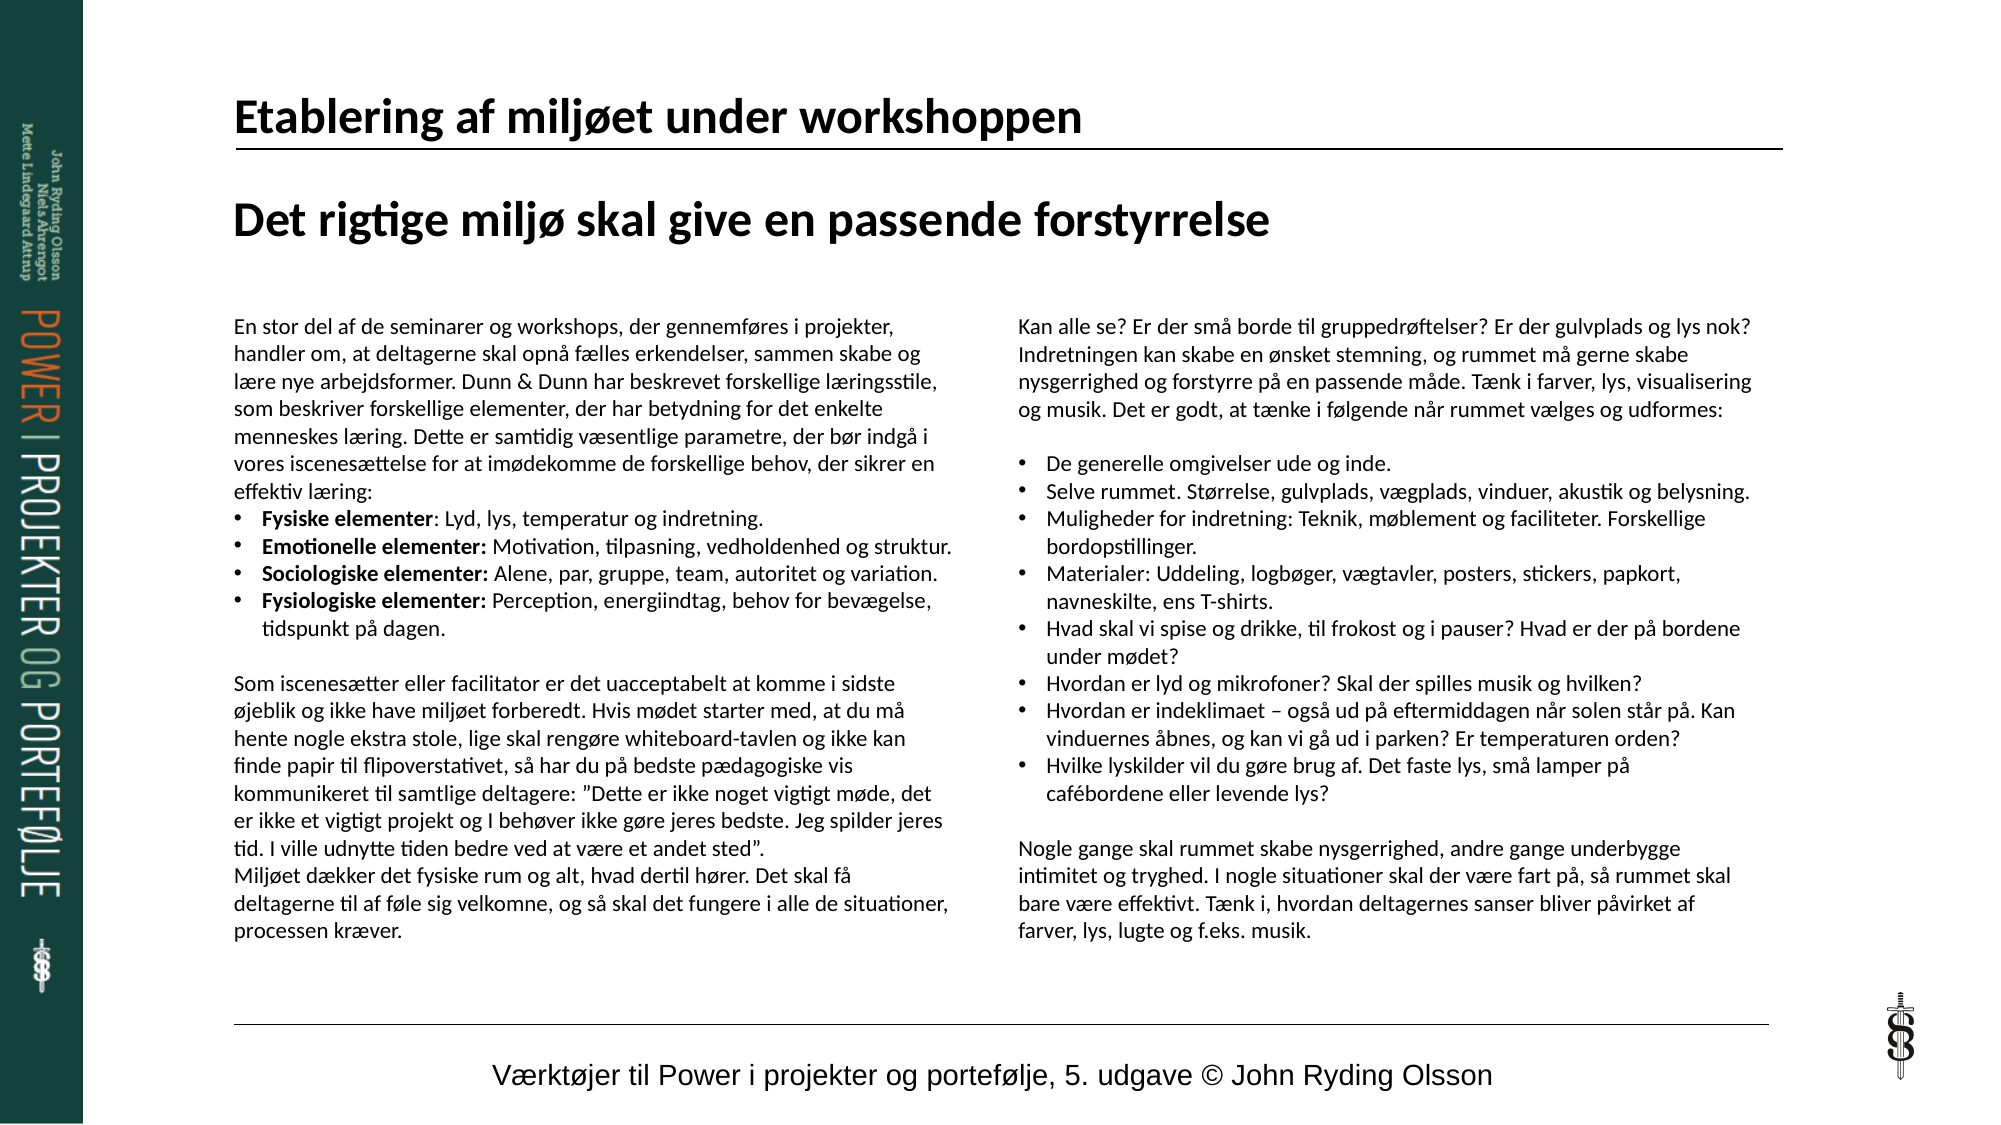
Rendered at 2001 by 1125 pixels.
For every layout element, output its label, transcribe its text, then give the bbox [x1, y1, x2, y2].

text_box Det rigtige miljø skal give en passende forstyrrelse [218, 179, 1769, 340]
text_box En stor del af de seminarer og workshops, der gennemføres i projekter, handler om, at deltagerne skal opnå fælles erkendelser, sammen skabe og lære nye arbejdsformer. Dunn & Dunn har beskrevet forskellige læringsstile, som beskriver forskellige elementer, der har betydning for det enkelte menneskes læring. Dette er samtidig væsentlige parametre, der bør indgå i vores iscenesættelse for at imødekomme de forskellige behov, der sikrer en effektiv læring: Fysiske elementer: Lyd, lys, temperatur og indretning. Emotionelle elementer: Motivation, tilpasning, vedholdenhed og struktur. Sociologiske elementer: Alene, par, gruppe, team, autoritet og variation. Fysiologiske elementer: Perception, energiindtag, behov for bevægelse, tidspunkt på dagen. Som iscenesætter eller facilitator er det uacceptabelt at komme i sidste øjeblik og ikke have miljøet forberedt. Hvis mødet starter med, at du må hente nogle ekstra stole, lige skal rengøre whiteboard-tavlen og ikke kan finde papir til flipoverstativet, så har du på bedste pædagogiske vis kommunikeret til samtlige deltagere: ”Dette er ikke noget vigtigt møde, det er ikke et vigtigt projekt og I behøver ikke gøre jeres bedste. Jeg spilder jeres tid. I ville udnytte tiden bedre ved at være et andet sted”. Miljøet dækker det fysiske rum og alt, hvad dertil hører. Det skal få deltagerne til af føle sig velkomne, og så skal det fungere i alle de situationer, processen kræver. [218, 304, 972, 951]
text_box Kan alle se? Er der små borde til gruppedrøftelser? Er der gulvplads og lys nok? Indretningen kan skabe en ønsket stemning, og rummet må gerne skabe nysgerrighed og forstyrre på en passende måde. Tænk i farver, lys, visualisering og musik. Det er godt, at tænke i følgende når rummet vælges og udformes: De generelle omgivelser ude og inde. Selve rummet. Størrelse, gulvplads, vægplads, vinduer, akustik og belysning. Muligheder for indretning: Teknik, møblement og faciliteter. Forskellige bordopstillinger. Materialer: Uddeling, logbøger, vægtavler, posters, stickers, papkort, navneskilte, ens T-shirts. Hvad skal vi spise og drikke, til frokost og i pauser? Hvad er der på bordene under mødet? Hvordan er lyd og mikrofoner? Skal der spilles musik og hvilken? Hvordan er indeklimaet – også ud på eftermiddagen når solen står på. Kan vinduernes åbnes, og kan vi gå ud i parken? Er temperaturen orden? Hvilke lyskilder vil du gøre brug af. Det faste lys, små lamper på cafébordene eller levende lys? Nogle gange skal rummet skabe nysgerrighed, andre gange underbygge intimitet og tryghed. I nogle situationer skal der være fart på, så rummet skal bare være effektivt. Tænk i, hvordan deltagernes sanser bliver påvirket af farver, lys, lugte og f.eks. musik. [1003, 304, 1769, 951]
text_box Værktøjer til Power i projekter og portefølje, 5. udgave © John Ryding Olsson [436, 1048, 1551, 1106]
text_box Etablering af miljøet under workshoppen [219, 72, 1769, 179]
picture [1887, 992, 1914, 1080]
picture [0, 0, 83, 1125]
